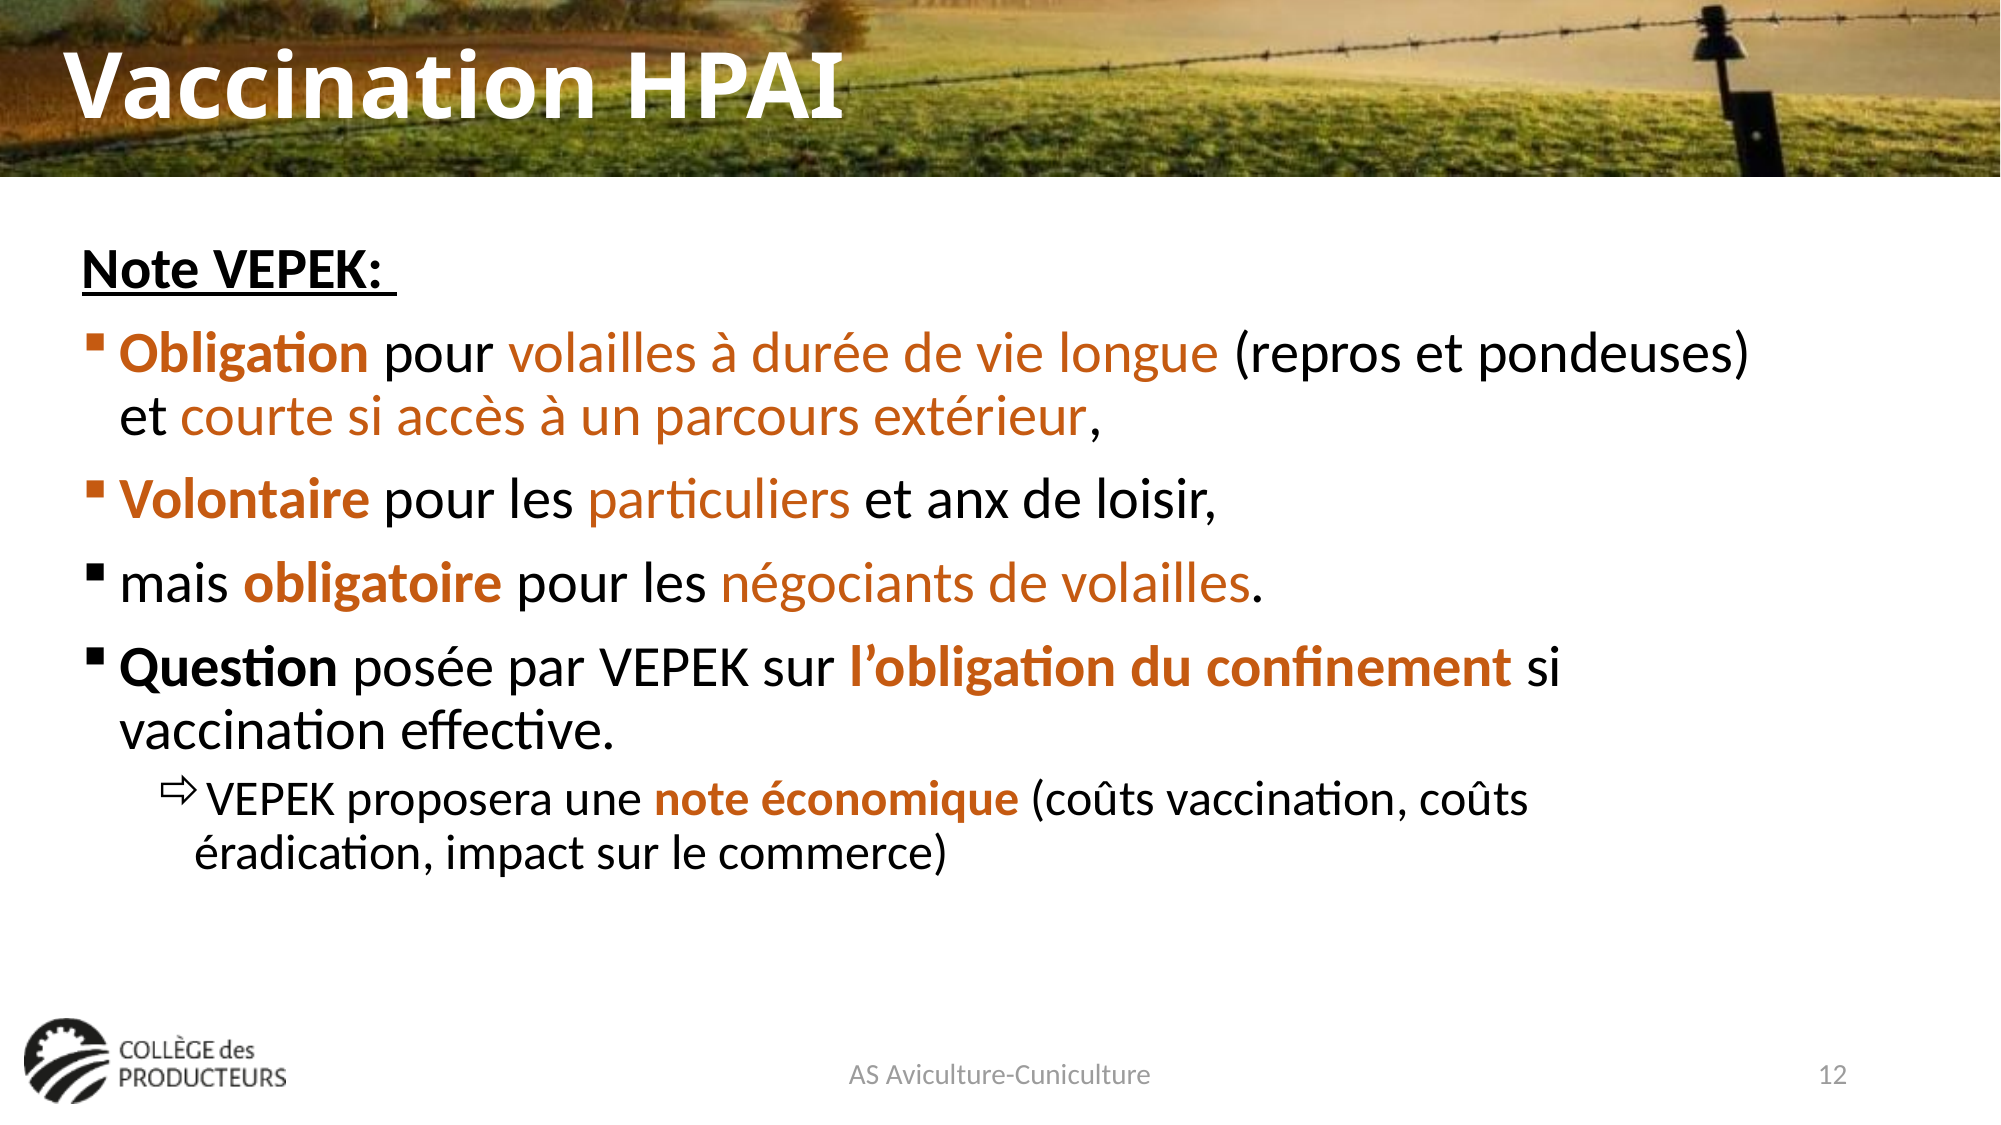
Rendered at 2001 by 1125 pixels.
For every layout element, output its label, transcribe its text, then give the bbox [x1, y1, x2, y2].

list Note VEPEK: Obligation pour volailles à durée de vie longue (repros et pondeuses) et courte si accès à un parcours extérieur, Volontaire pour les particuliers et anx de loisir, mais obligatoire pour les négociants de volailles. Question posée par VEPEK sur l’obligation du confinement si vaccination effective. VEPEK proposera une note économique (coûts vaccination, coûts éradication, impact sur le commerce) [66, 230, 1792, 1007]
footer AS Aviculture-Cuniculture [662, 1042, 1338, 1103]
title Vaccination HPAI [48, 37, 1970, 140]
picture [0, 0, 2001, 177]
slide_number 12 [1412, 1042, 1863, 1103]
picture [24, 1018, 286, 1104]
